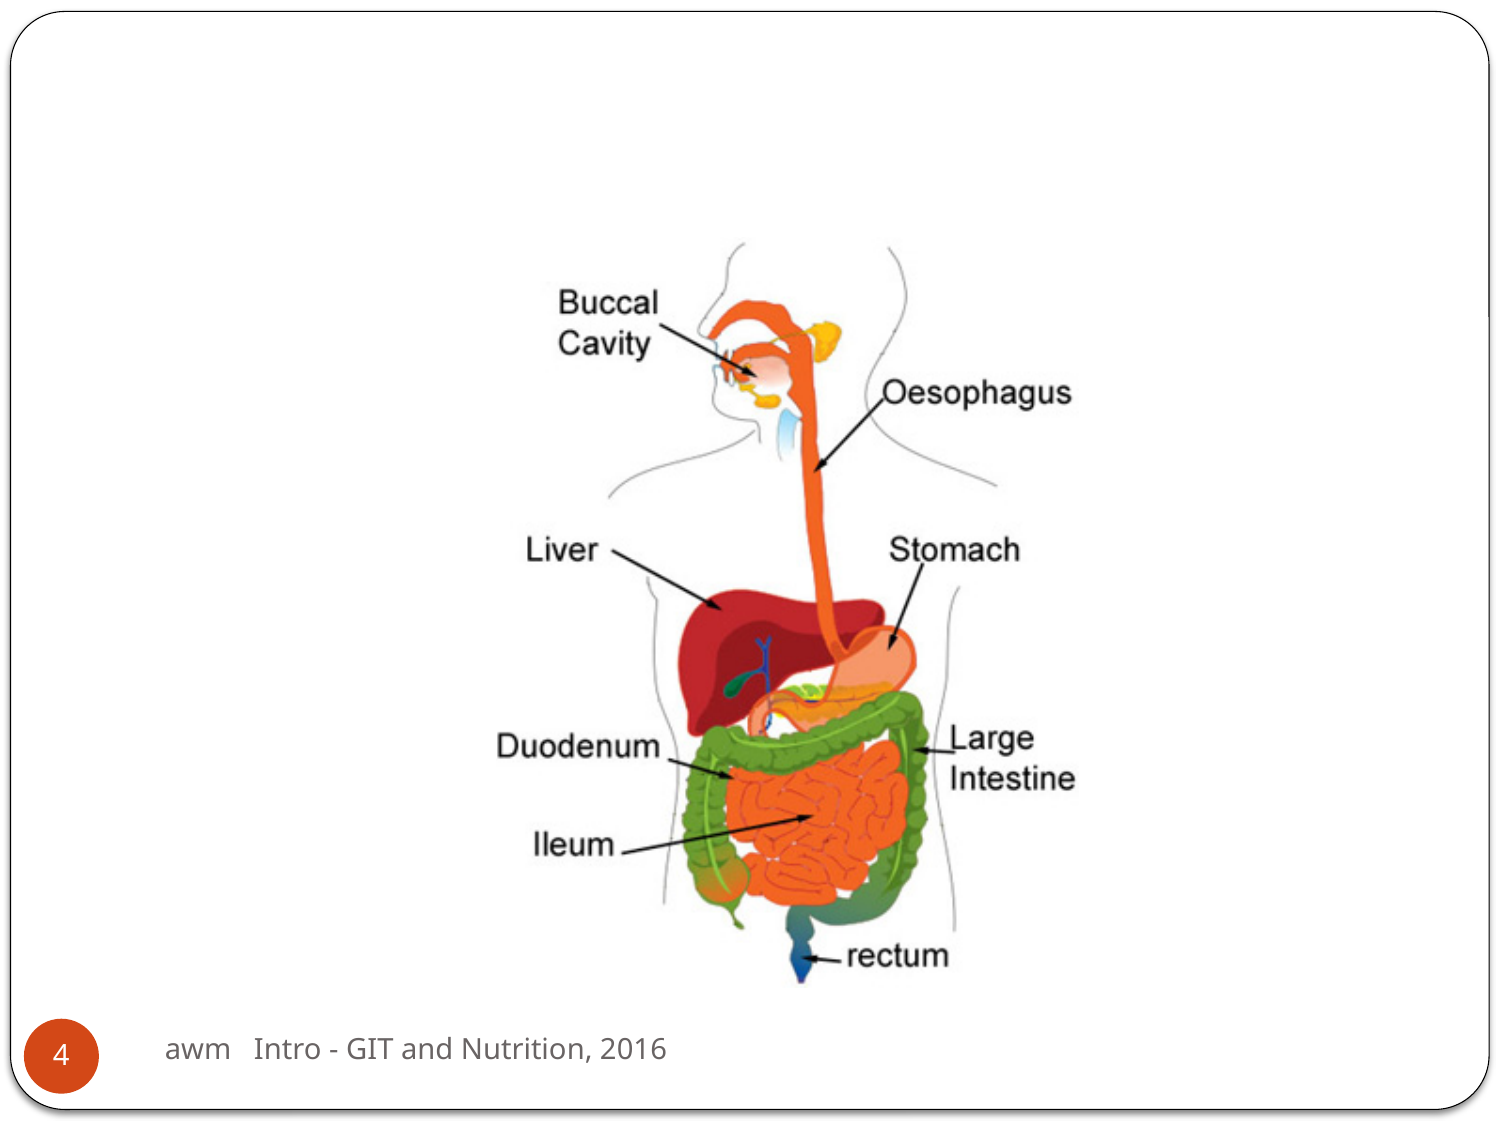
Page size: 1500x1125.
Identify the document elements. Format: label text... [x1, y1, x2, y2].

footer awm Intro - GIT and Nutrition, 2016 [150, 1012, 800, 1088]
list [496, 237, 1079, 988]
slide_number 4 [23, 1018, 99, 1094]
